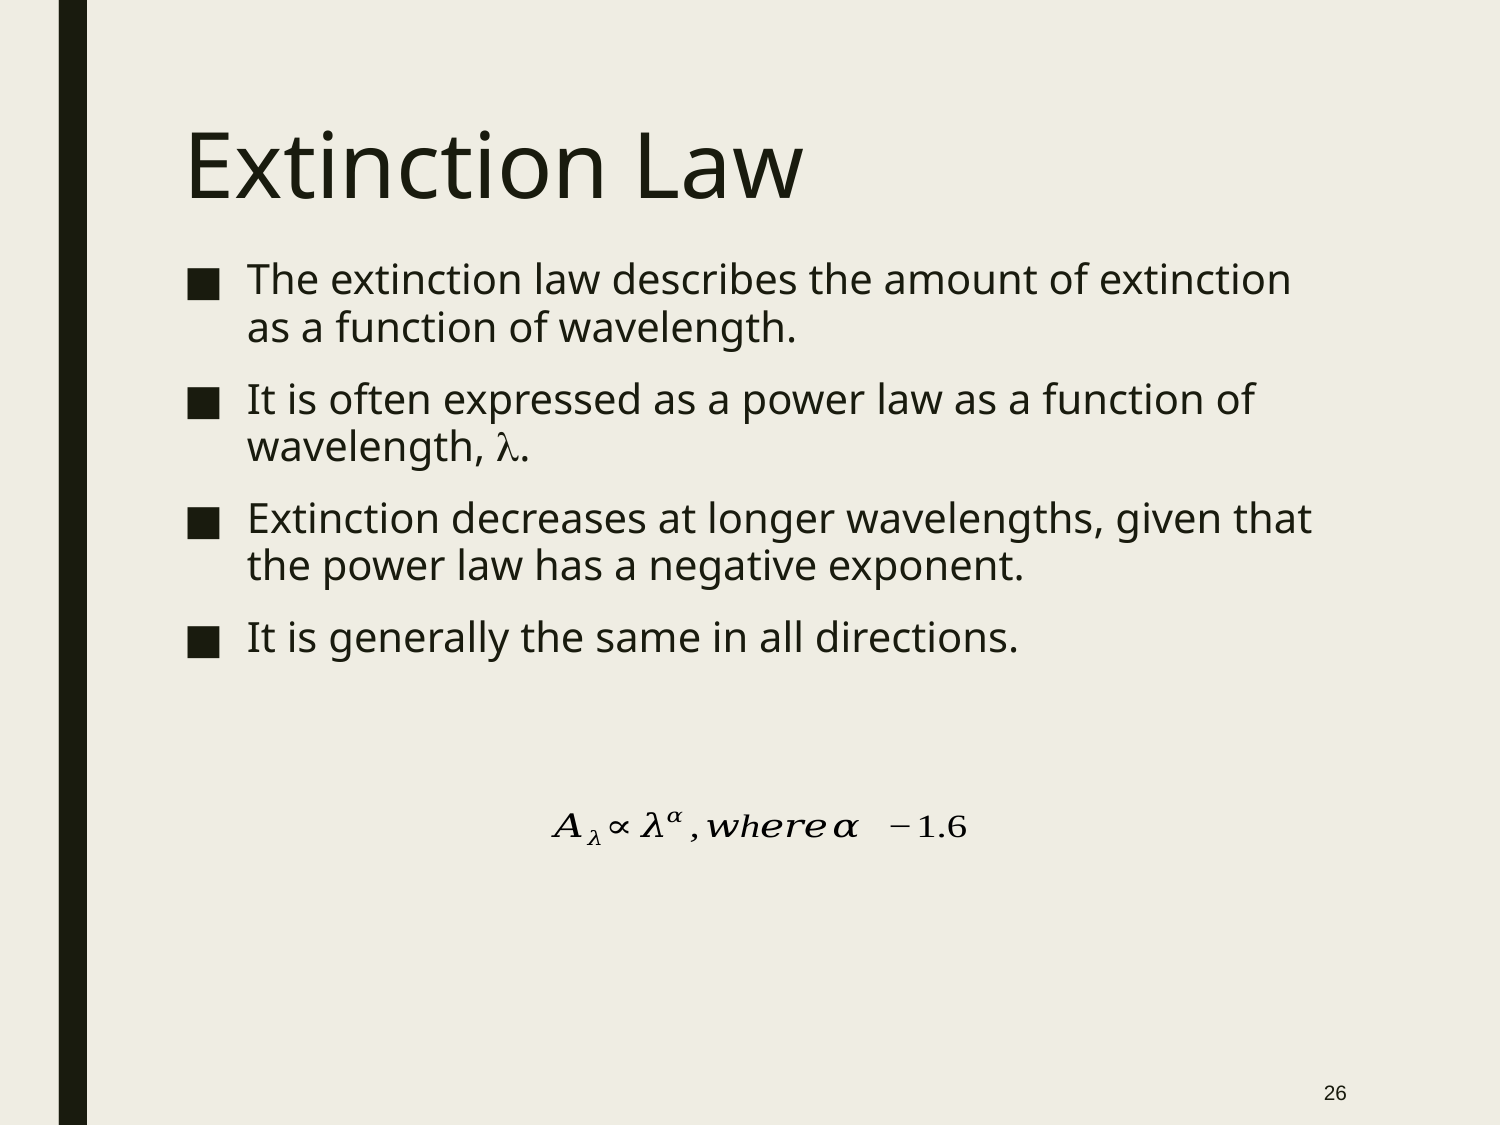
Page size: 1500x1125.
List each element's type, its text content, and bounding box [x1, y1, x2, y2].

title Extinction Law [168, 112, 1351, 233]
slide_number 26 [1165, 1058, 1362, 1125]
list The extinction law describes the amount of extinction as a function of wavelength. It is often expressed as a power law as a function of wavelength, l. Extinction decreases at longer wavelengths, given that the power law has a negative exponent. It is generally the same in all directions. [168, 249, 1351, 1050]
